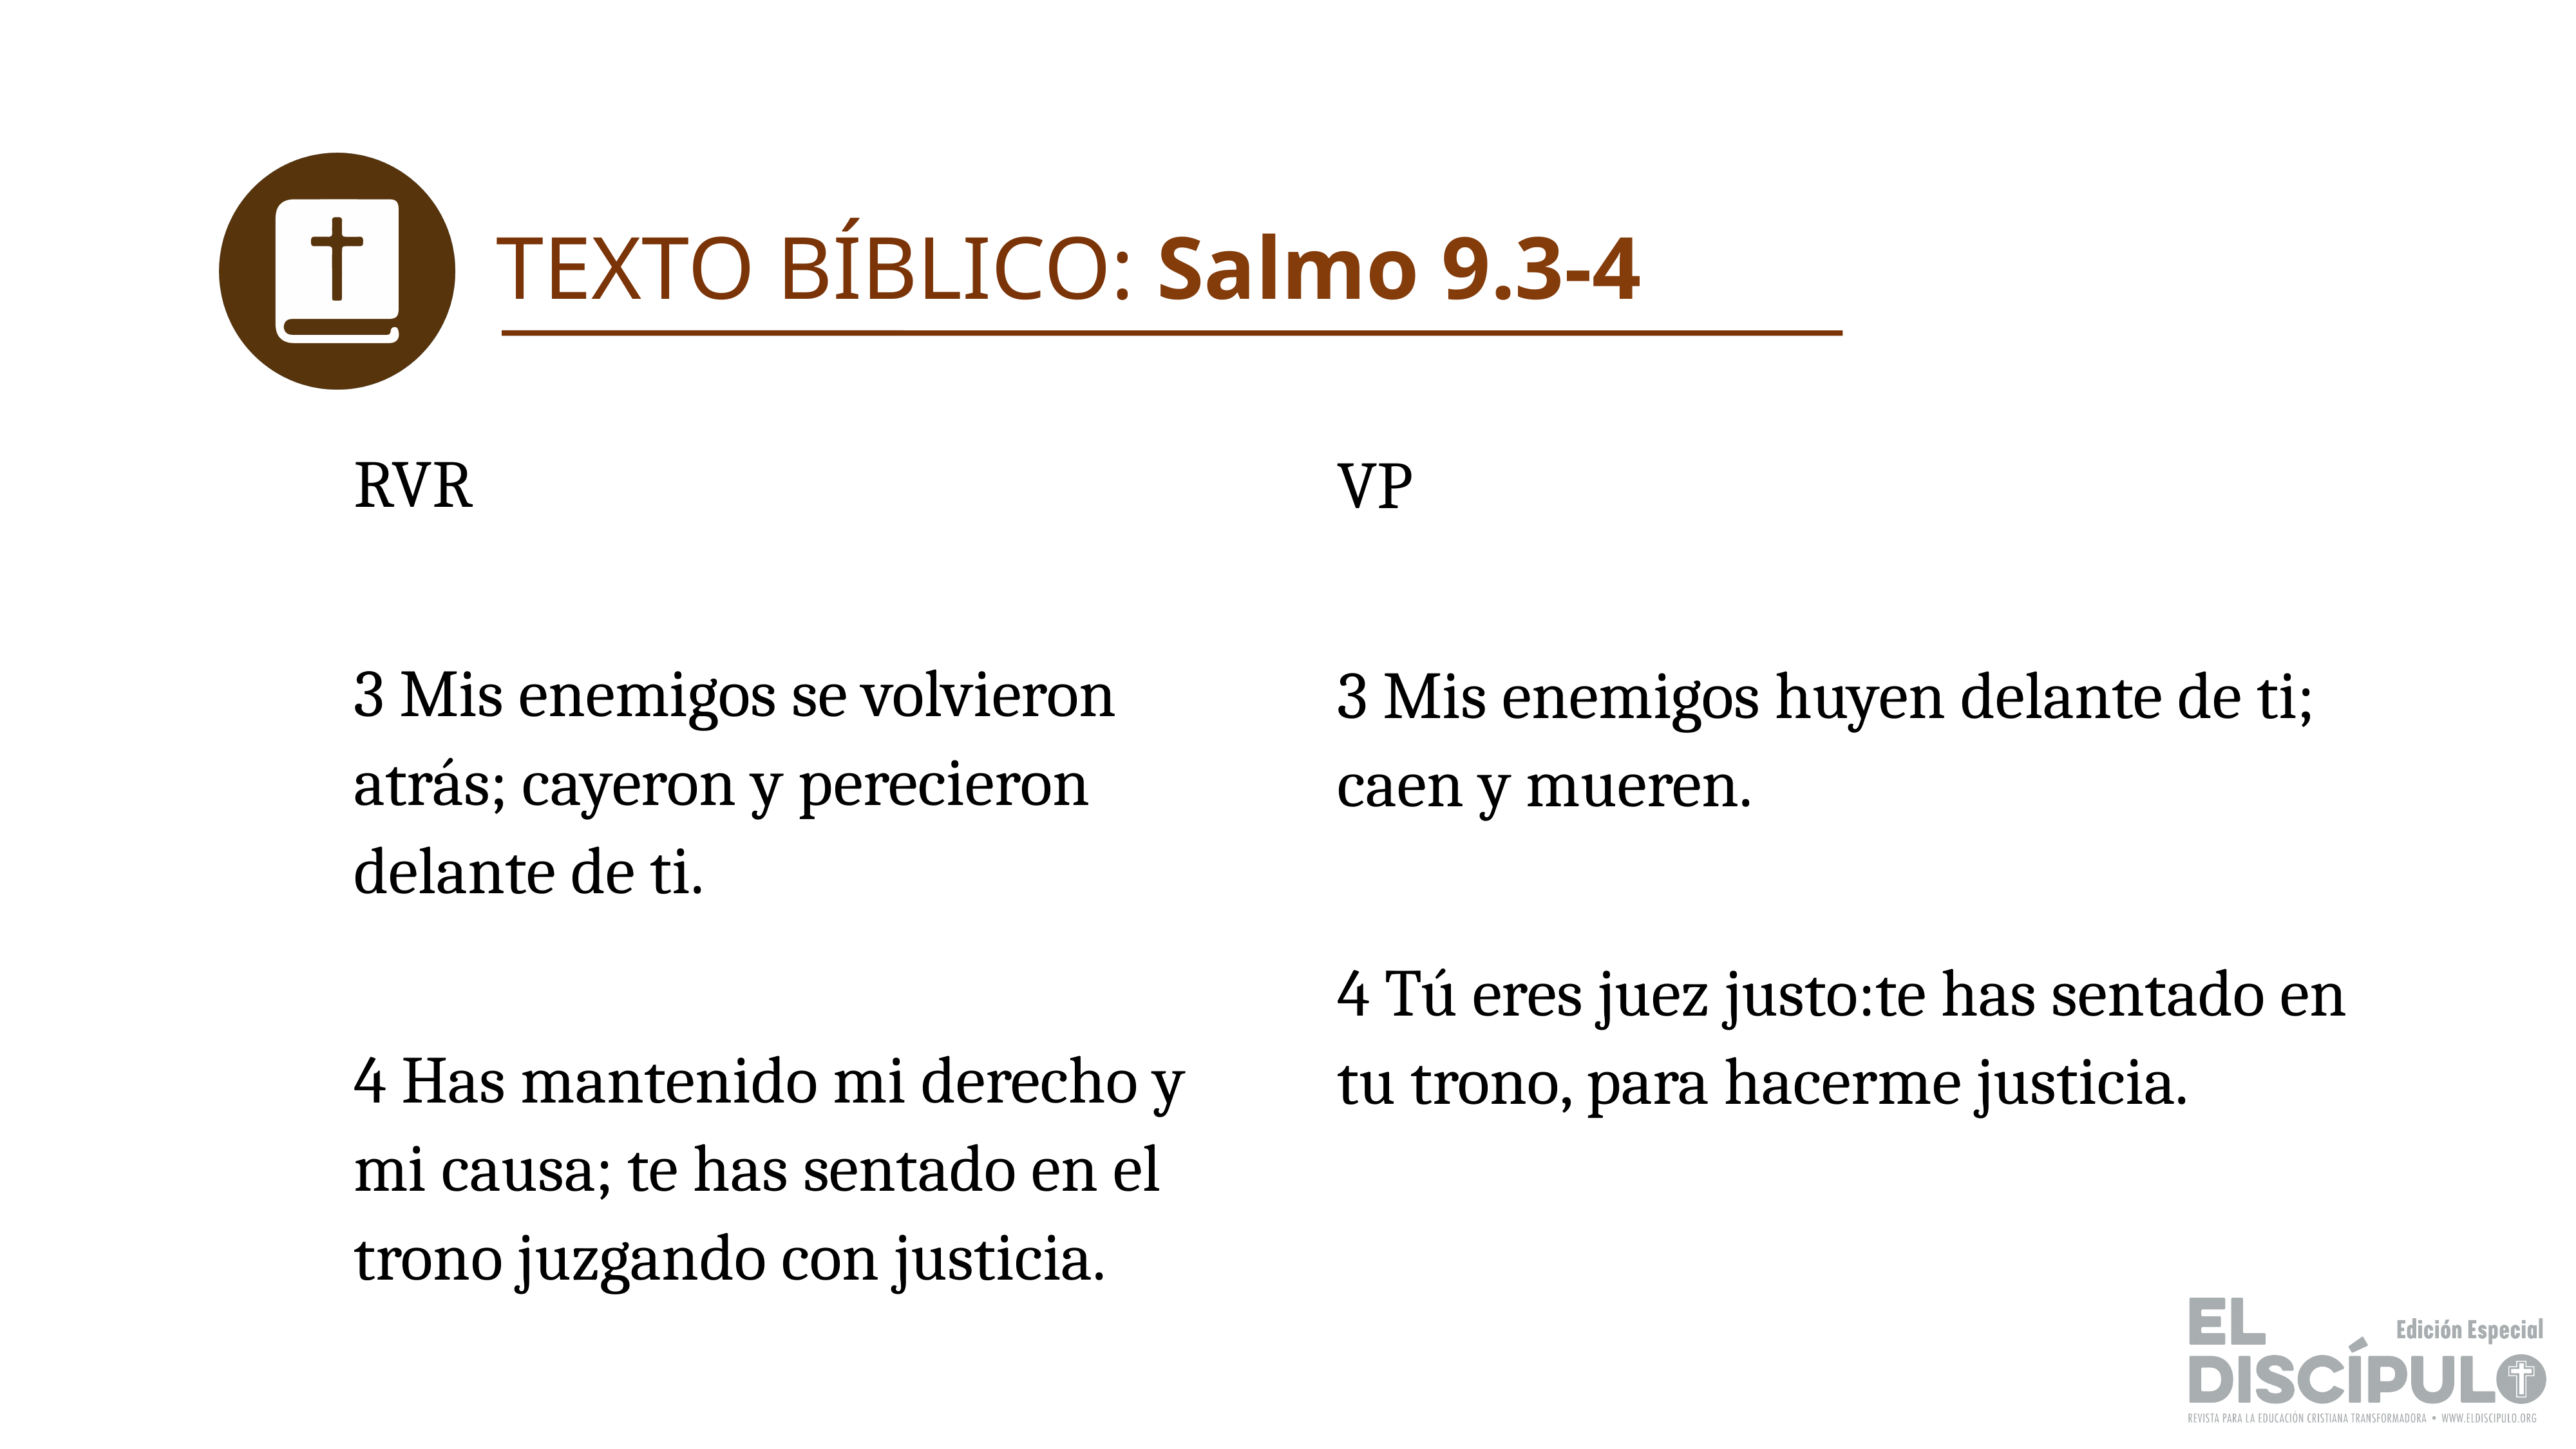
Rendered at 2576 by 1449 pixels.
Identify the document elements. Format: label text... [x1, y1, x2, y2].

title TEXTO BÍBLICO: Salmo 9.3-4 [486, 208, 2467, 334]
picture [218, 153, 455, 390]
text_box VP 3 Mis enemigos huyen delante de ti; caen y mueren. 4 Tú eres juez justo:te has sentado en tu trono, para hacerme justicia. [1326, 422, 2378, 1128]
picture [2187, 1298, 2547, 1426]
text_box RVR 3 Mis enemigos se volvieron atrás; cayeron y perecieron delante de ti. 4 Has mantenido mi derecho y mi causa; te has sentado en el trono juzgando con justicia. [343, 421, 1252, 1304]
